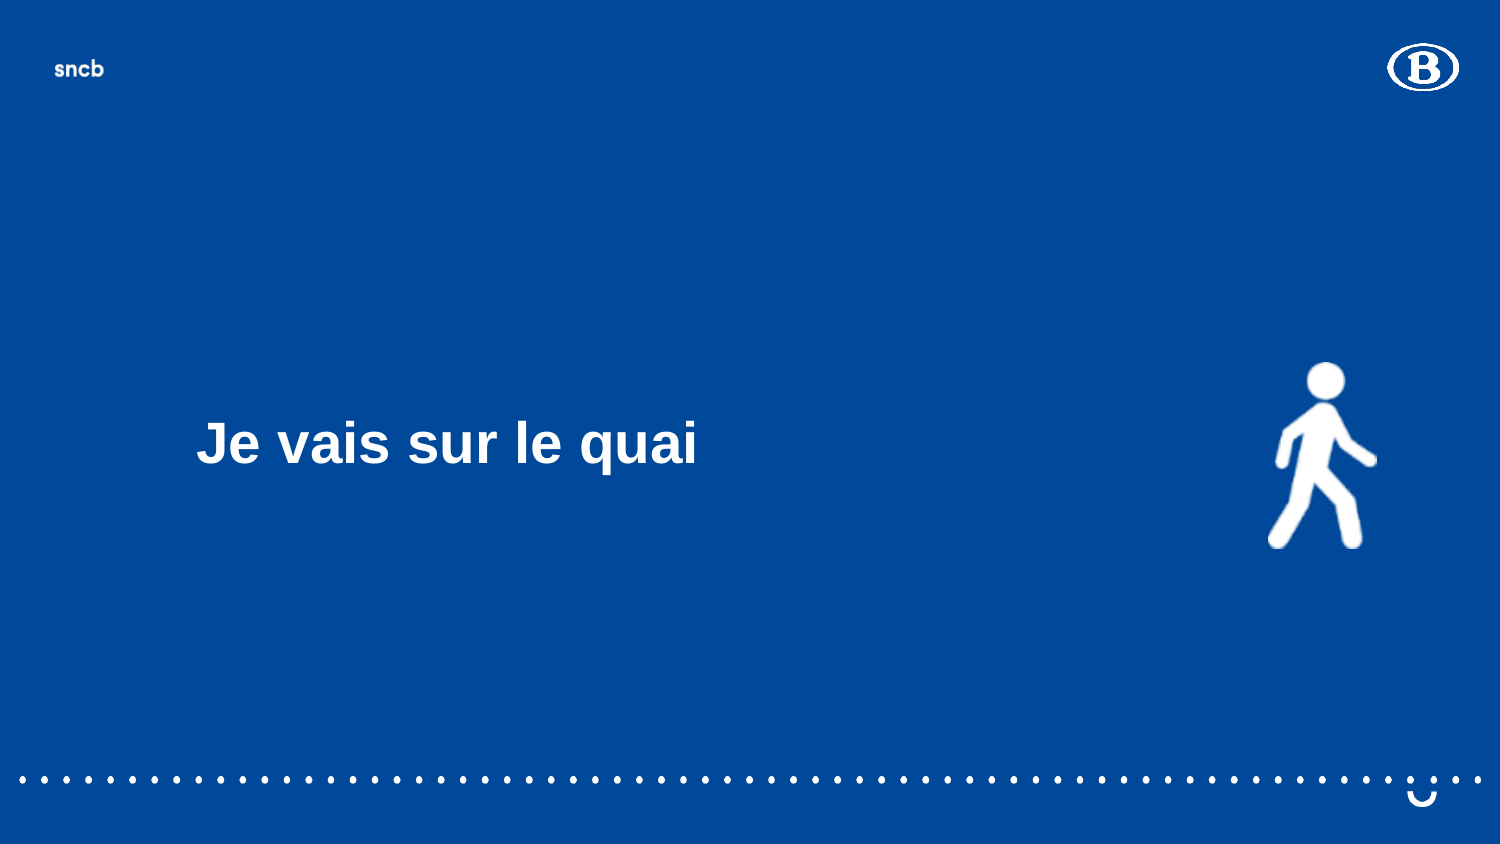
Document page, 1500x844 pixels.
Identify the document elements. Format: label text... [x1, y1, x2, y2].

title Je vais sur le quai [165, 398, 1500, 706]
picture [1268, 362, 1377, 550]
picture [1387, 43, 1459, 91]
picture [53, 55, 161, 83]
picture [0, 776, 1500, 807]
